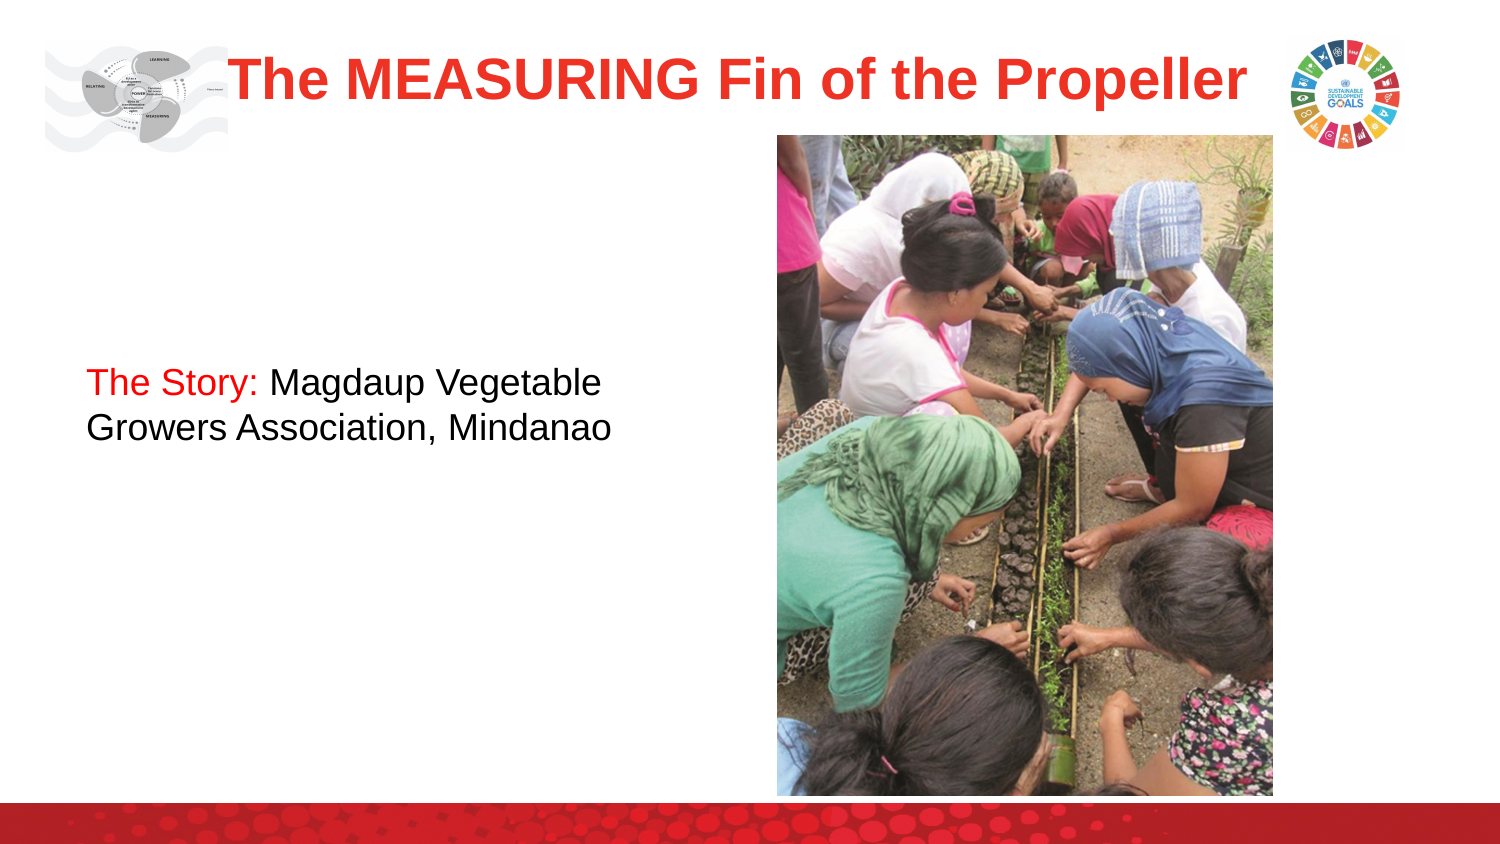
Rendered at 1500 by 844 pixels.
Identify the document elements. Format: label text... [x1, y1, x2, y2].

picture [1286, 35, 1404, 153]
picture [0, 803, 1500, 844]
text_box The Story: Magdaup Vegetable Growers Association, Mindanao [71, 350, 742, 456]
picture [45, 39, 228, 153]
title The MEASURING Fin of the Propeller [62, 33, 1413, 148]
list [777, 135, 1273, 796]
